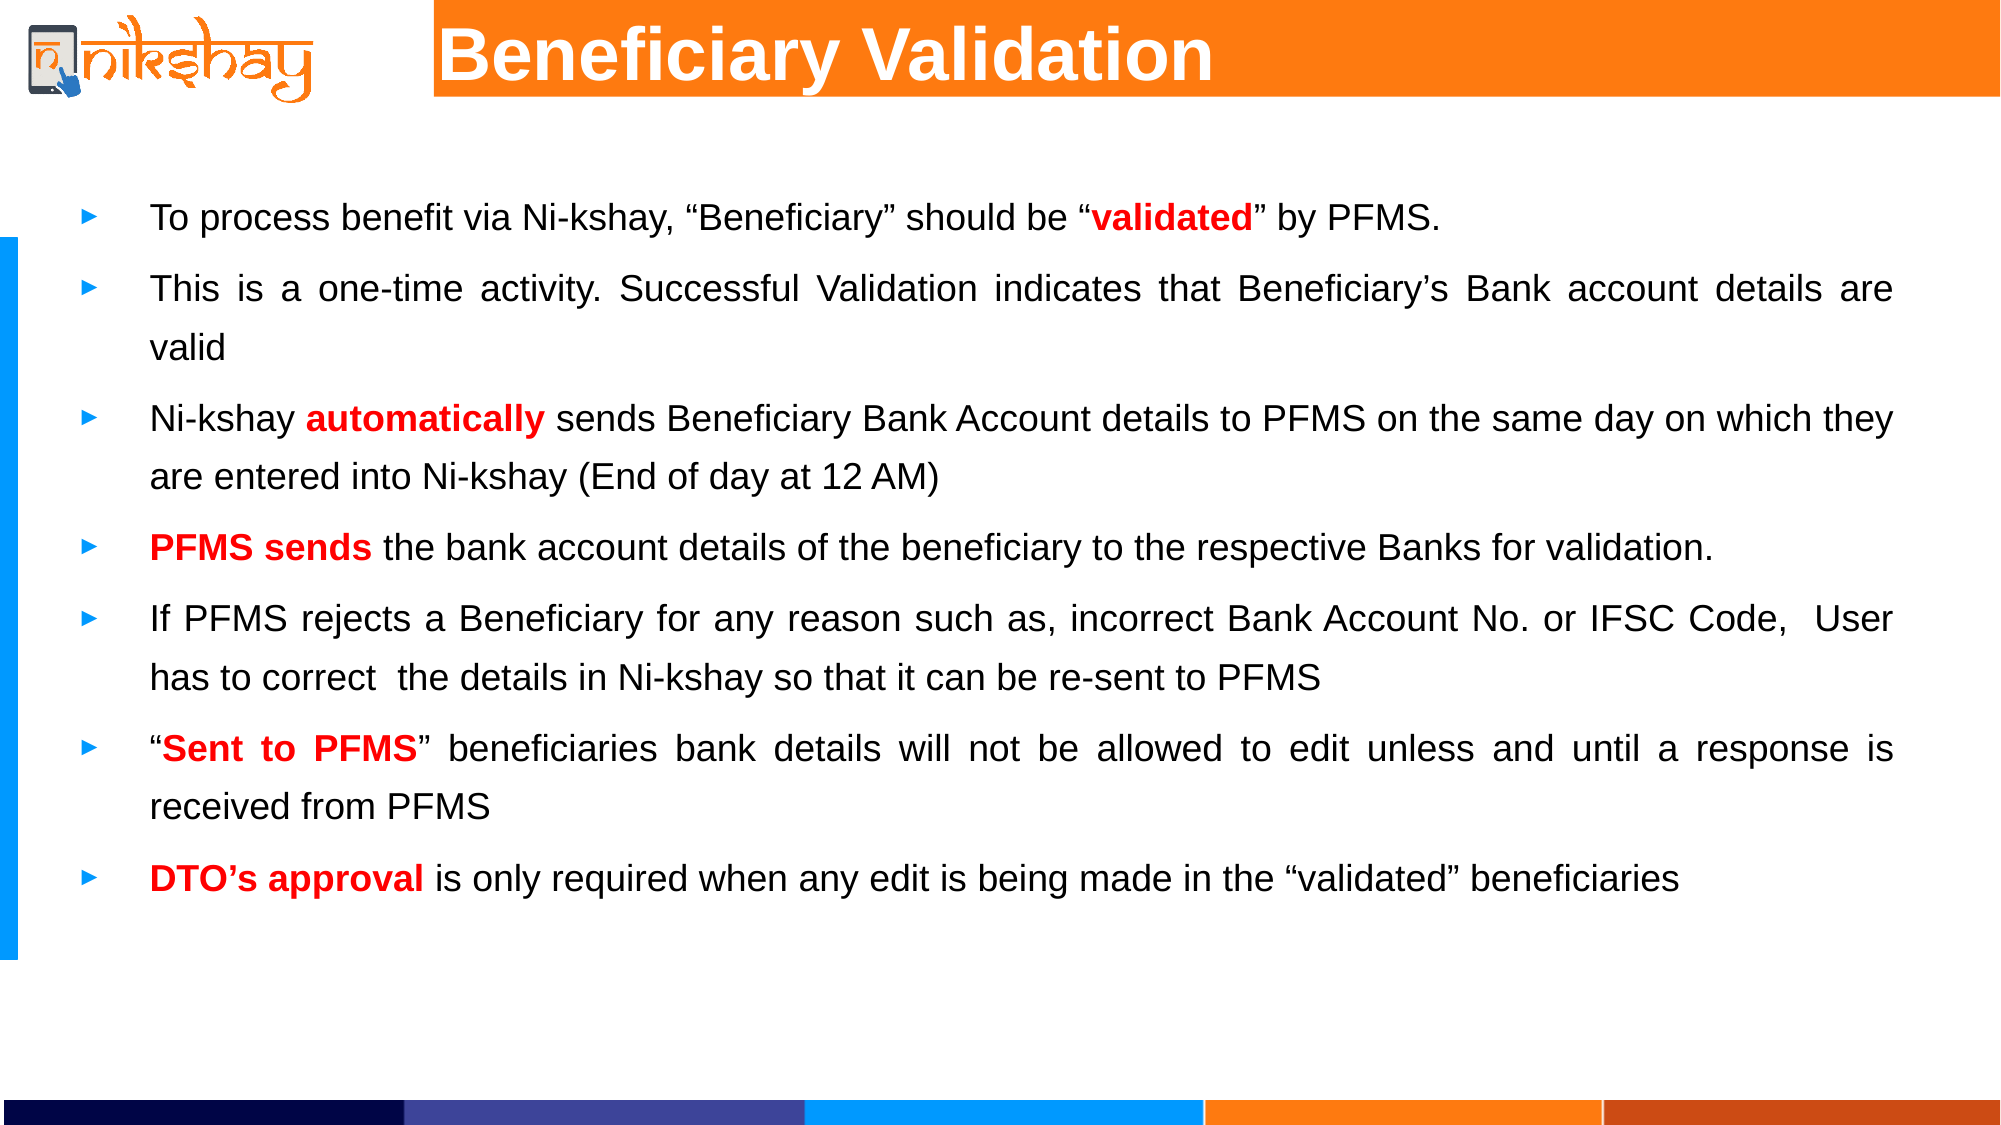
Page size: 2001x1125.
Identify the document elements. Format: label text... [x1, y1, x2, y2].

text_box [27, 15, 314, 103]
text_box To process benefit via Ni-kshay, “Beneficiary” should be “validated” by PFMS. This is a one-time activity. Successful Validation indicates that Beneficiary’s Bank account details are valid Ni-kshay automatically sends Beneficiary Bank Account details to PFMS on the same day on which they are entered into Ni-kshay (End of day at 12 AM) PFMS sends the bank account details of the beneficiary to the respective Banks for validation. If PFMS rejects a Beneficiary for any reason such as, incorrect Bank Account No. or IFSC Code, User has to correct the details in Ni-kshay so that it can be re-sent to PFMS “Sent to PFMS” beneficiaries bank details will not be allowed to edit unless and until a response is received from PFMS DTO’s approval is only required when any edit is being made in the “validated” beneficiaries [61, 171, 1910, 1036]
text_box Beneficiary Validation [422, 1, 1890, 101]
picture [4, 1100, 2001, 1125]
